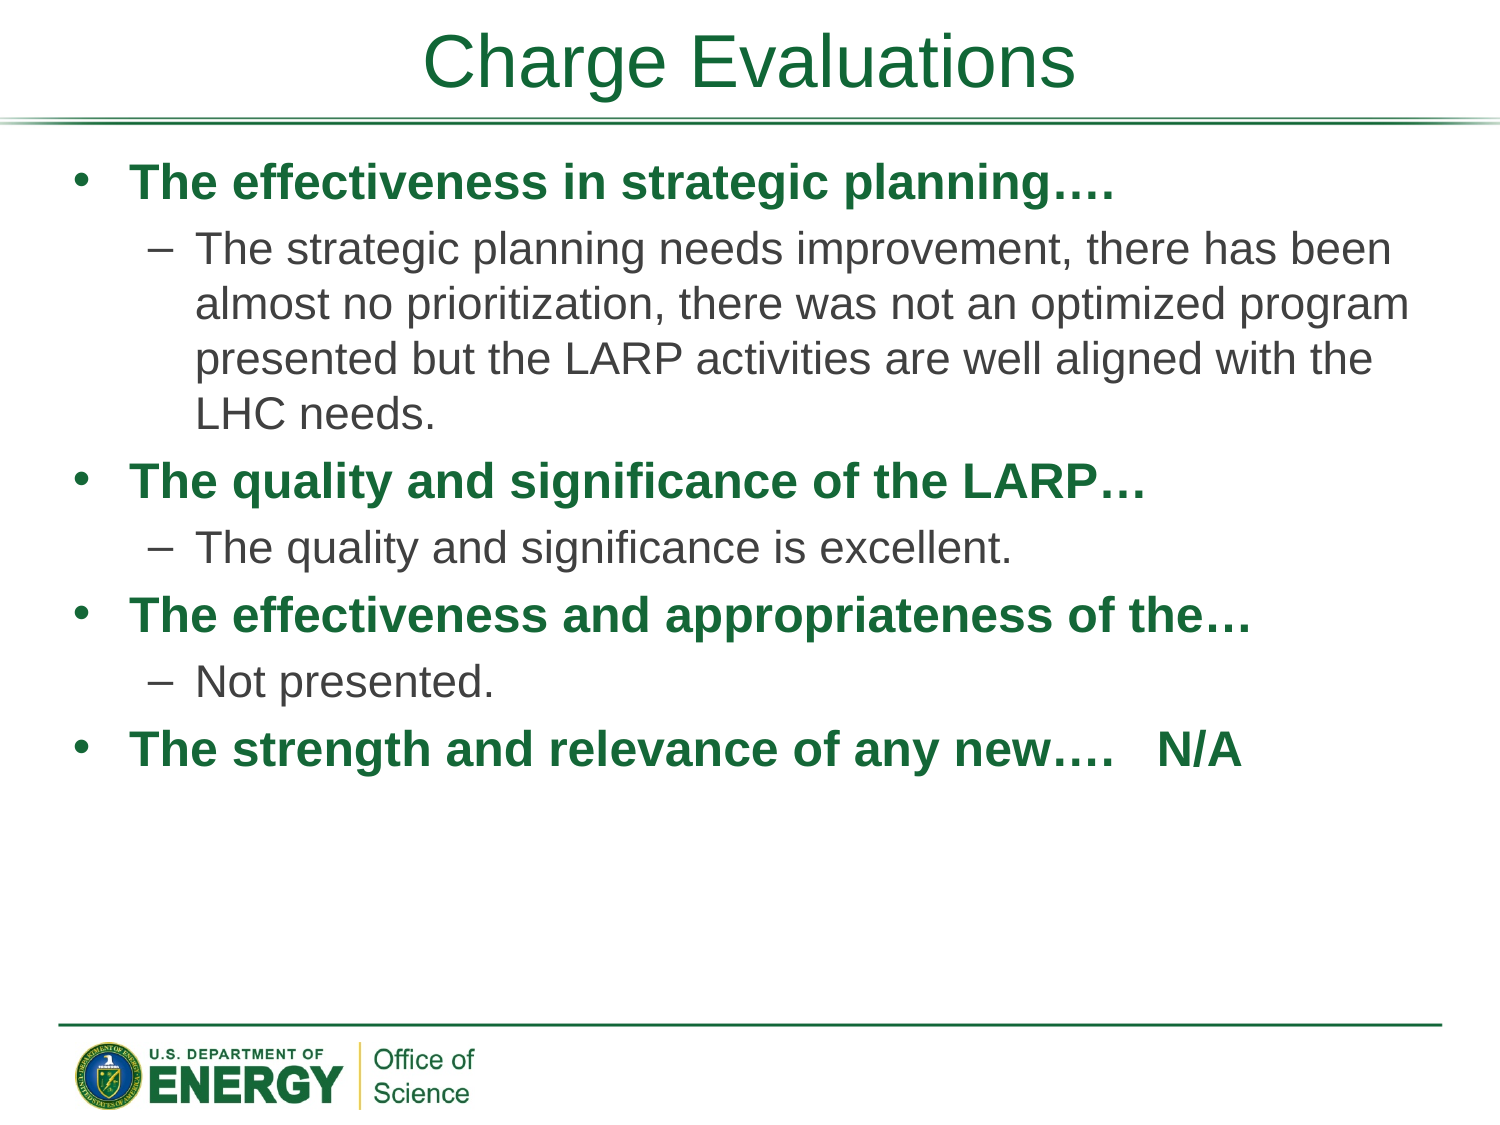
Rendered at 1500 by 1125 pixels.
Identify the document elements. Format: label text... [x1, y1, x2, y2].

list The effectiveness in strategic planning…. The strategic planning needs improvement, there has been almost no prioritization, there was not an optimized program presented but the LARP activities are well aligned with the LHC needs. The quality and significance of the LARP… The quality and significance is excellent. The effectiveness and appropriateness of the… Not presented. The strength and relevance of any new…. N/A [57, 141, 1438, 1006]
picture [0, 152, 1500, 1125]
title Charge Evaluations [0, 0, 1500, 152]
